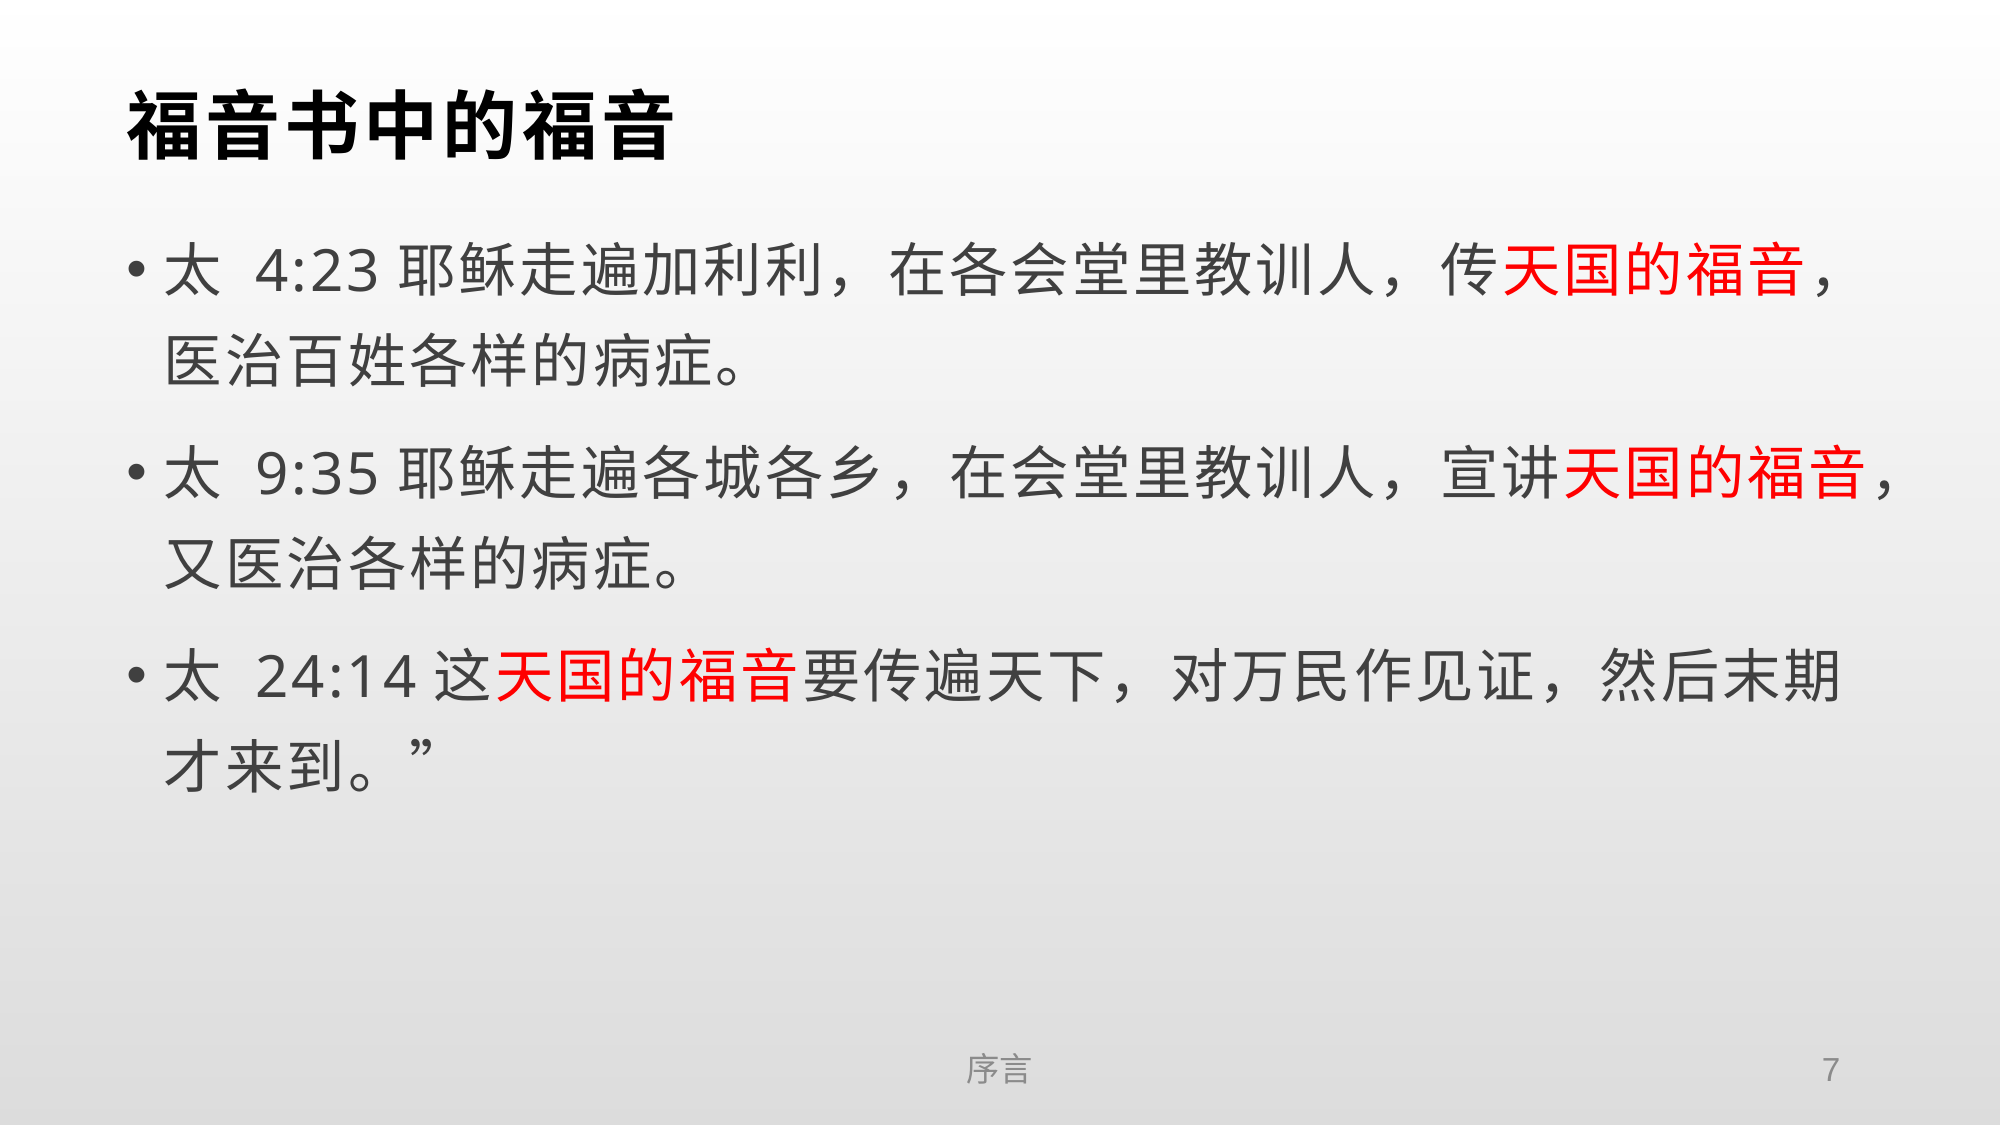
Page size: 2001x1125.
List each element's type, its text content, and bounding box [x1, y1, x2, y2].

title 福音书中的福音 [109, 70, 1891, 178]
footer 序言 [675, 1041, 1325, 1094]
list 太 4:23耶稣走遍加利利，在各会堂里教训人，传天国的福音，医治百姓各样的病症。 太 9:35耶稣走遍各城各乡，在会堂里教训人，宣讲天国的福音，又医治各样的病症。 太 24:14这天国的福音要传遍天下，对万民作见证，然后末期才来到。” [109, 212, 1891, 1040]
slide_number 7 [1412, 1041, 1856, 1094]
